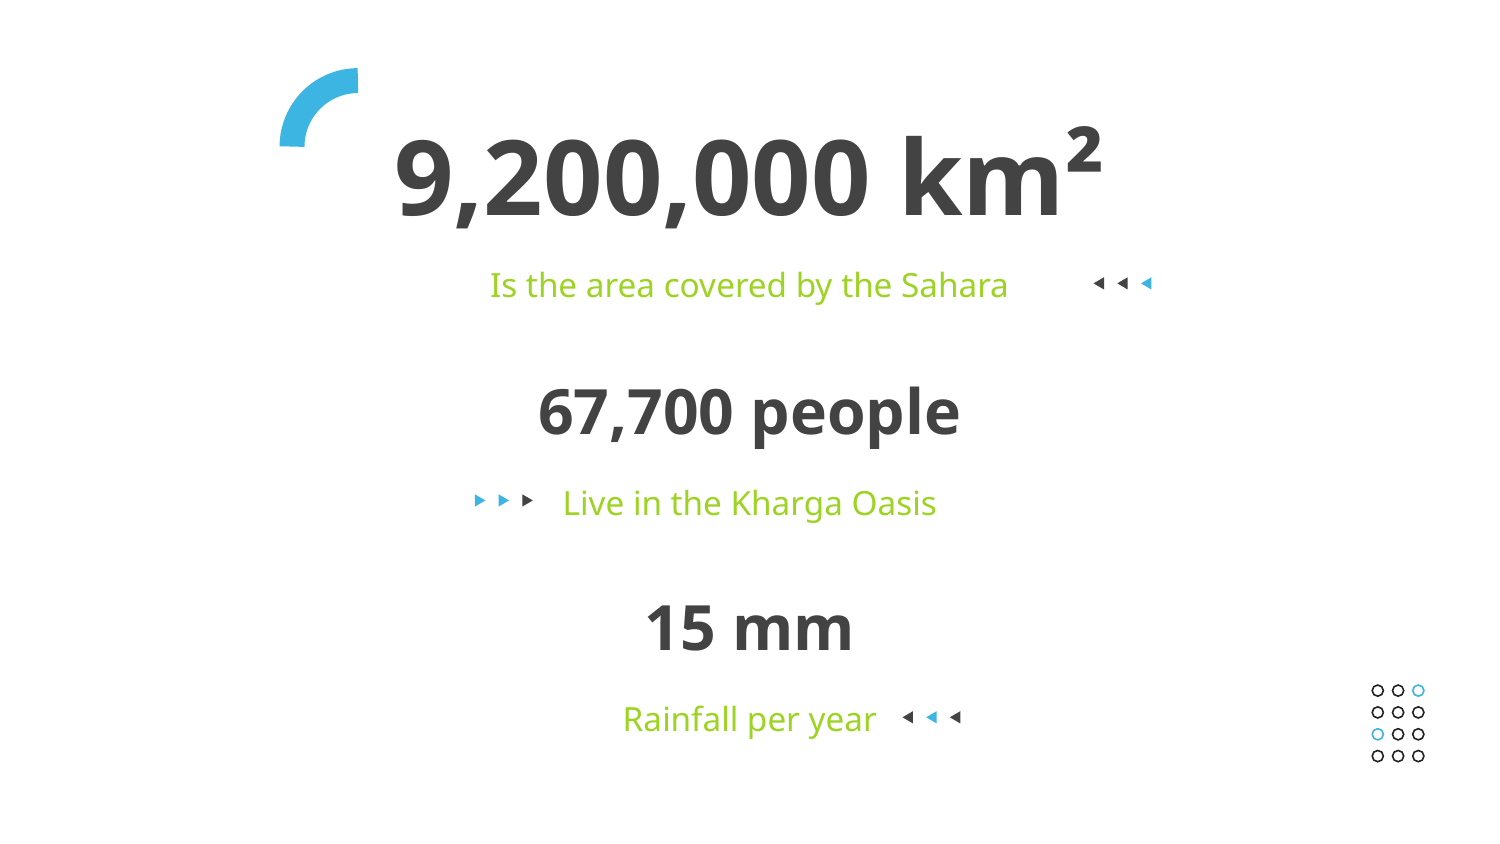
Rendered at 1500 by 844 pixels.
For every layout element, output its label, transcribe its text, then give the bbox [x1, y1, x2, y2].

subtitle Live in the Kharga Oasis [484, 469, 1016, 566]
subtitle Is the area covered by the Sahara [406, 266, 1094, 337]
title 9,200,000 km² [357, 81, 1143, 266]
title 15 mm [484, 566, 1016, 685]
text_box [1371, 684, 1425, 762]
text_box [474, 494, 534, 507]
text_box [1093, 276, 1152, 290]
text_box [902, 710, 961, 724]
subtitle Rainfall per year [484, 685, 1016, 790]
title 67,700 people [484, 350, 1016, 469]
